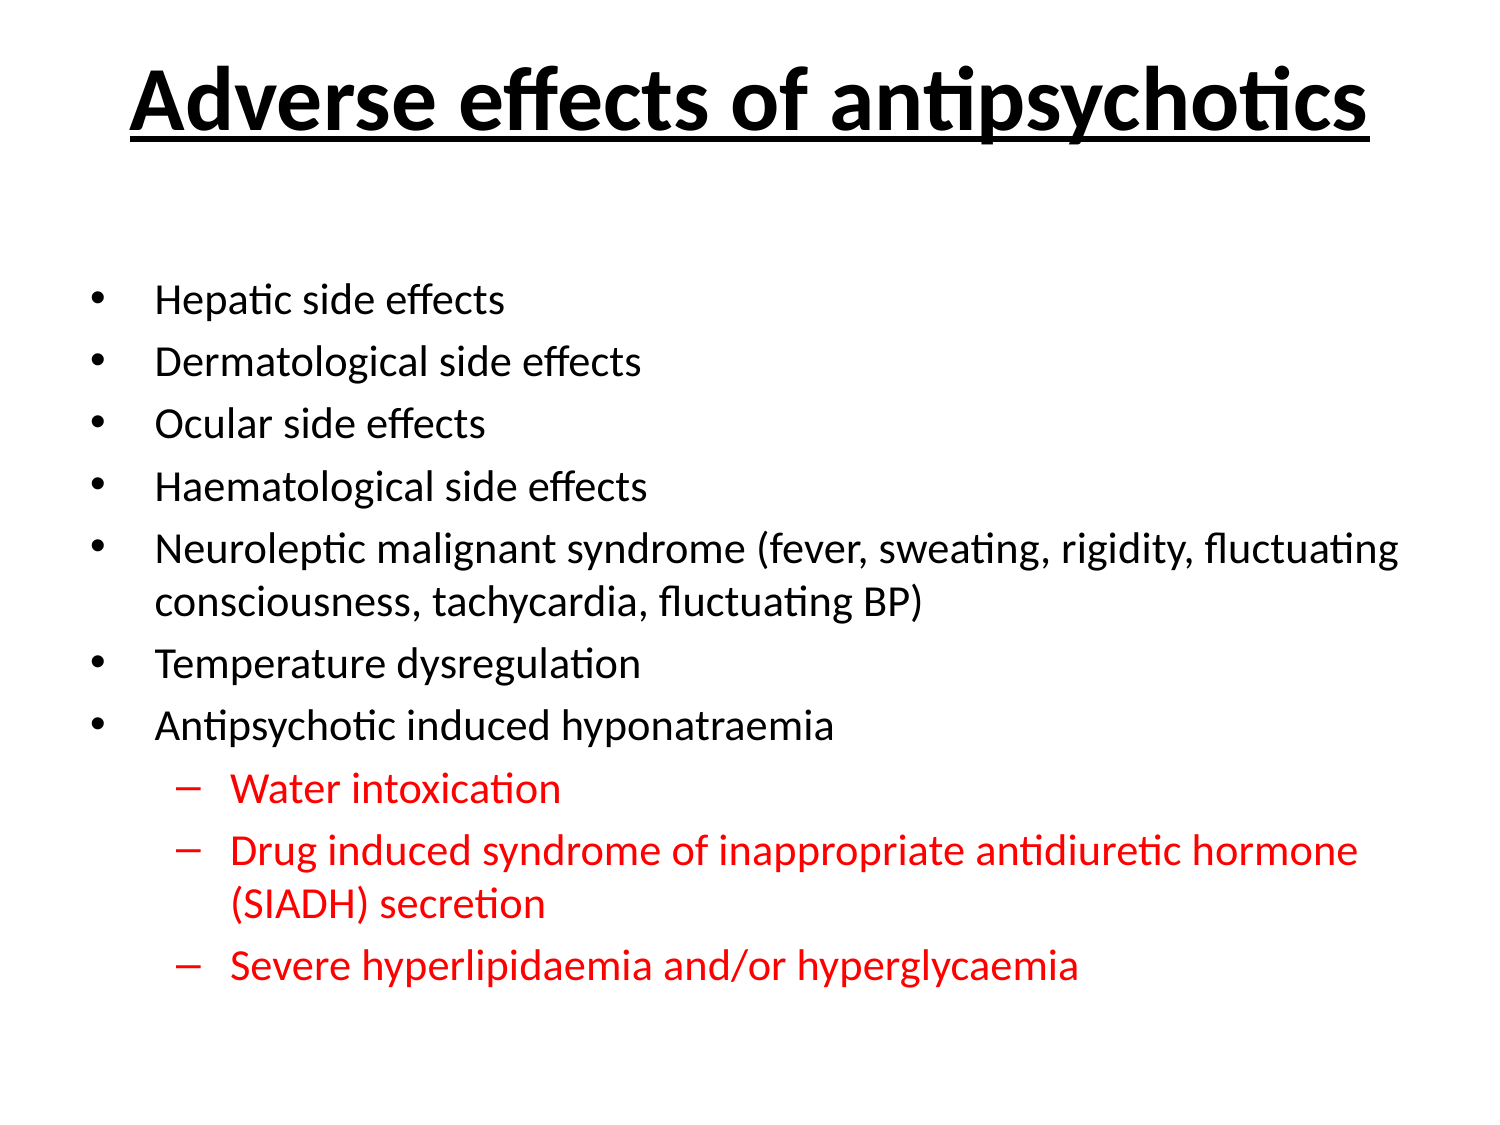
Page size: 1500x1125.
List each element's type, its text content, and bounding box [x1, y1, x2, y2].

title Adverse effects of antipsychotics [0, 0, 1500, 188]
list Hepatic side effects Dermatological side effects Ocular side effects Haematological side effects Neuroleptic malignant syndrome (fever, sweating, rigidity, fluctuating consciousness, tachycardia, fluctuating BP) Temperature dysregulation Antipsychotic induced hyponatraemia Water intoxication Drug induced syndrome of inappropriate antidiuretic hormone (SIADH) secretion Severe hyperlipidaemia and/or hyperglycaemia [75, 262, 1425, 1005]
